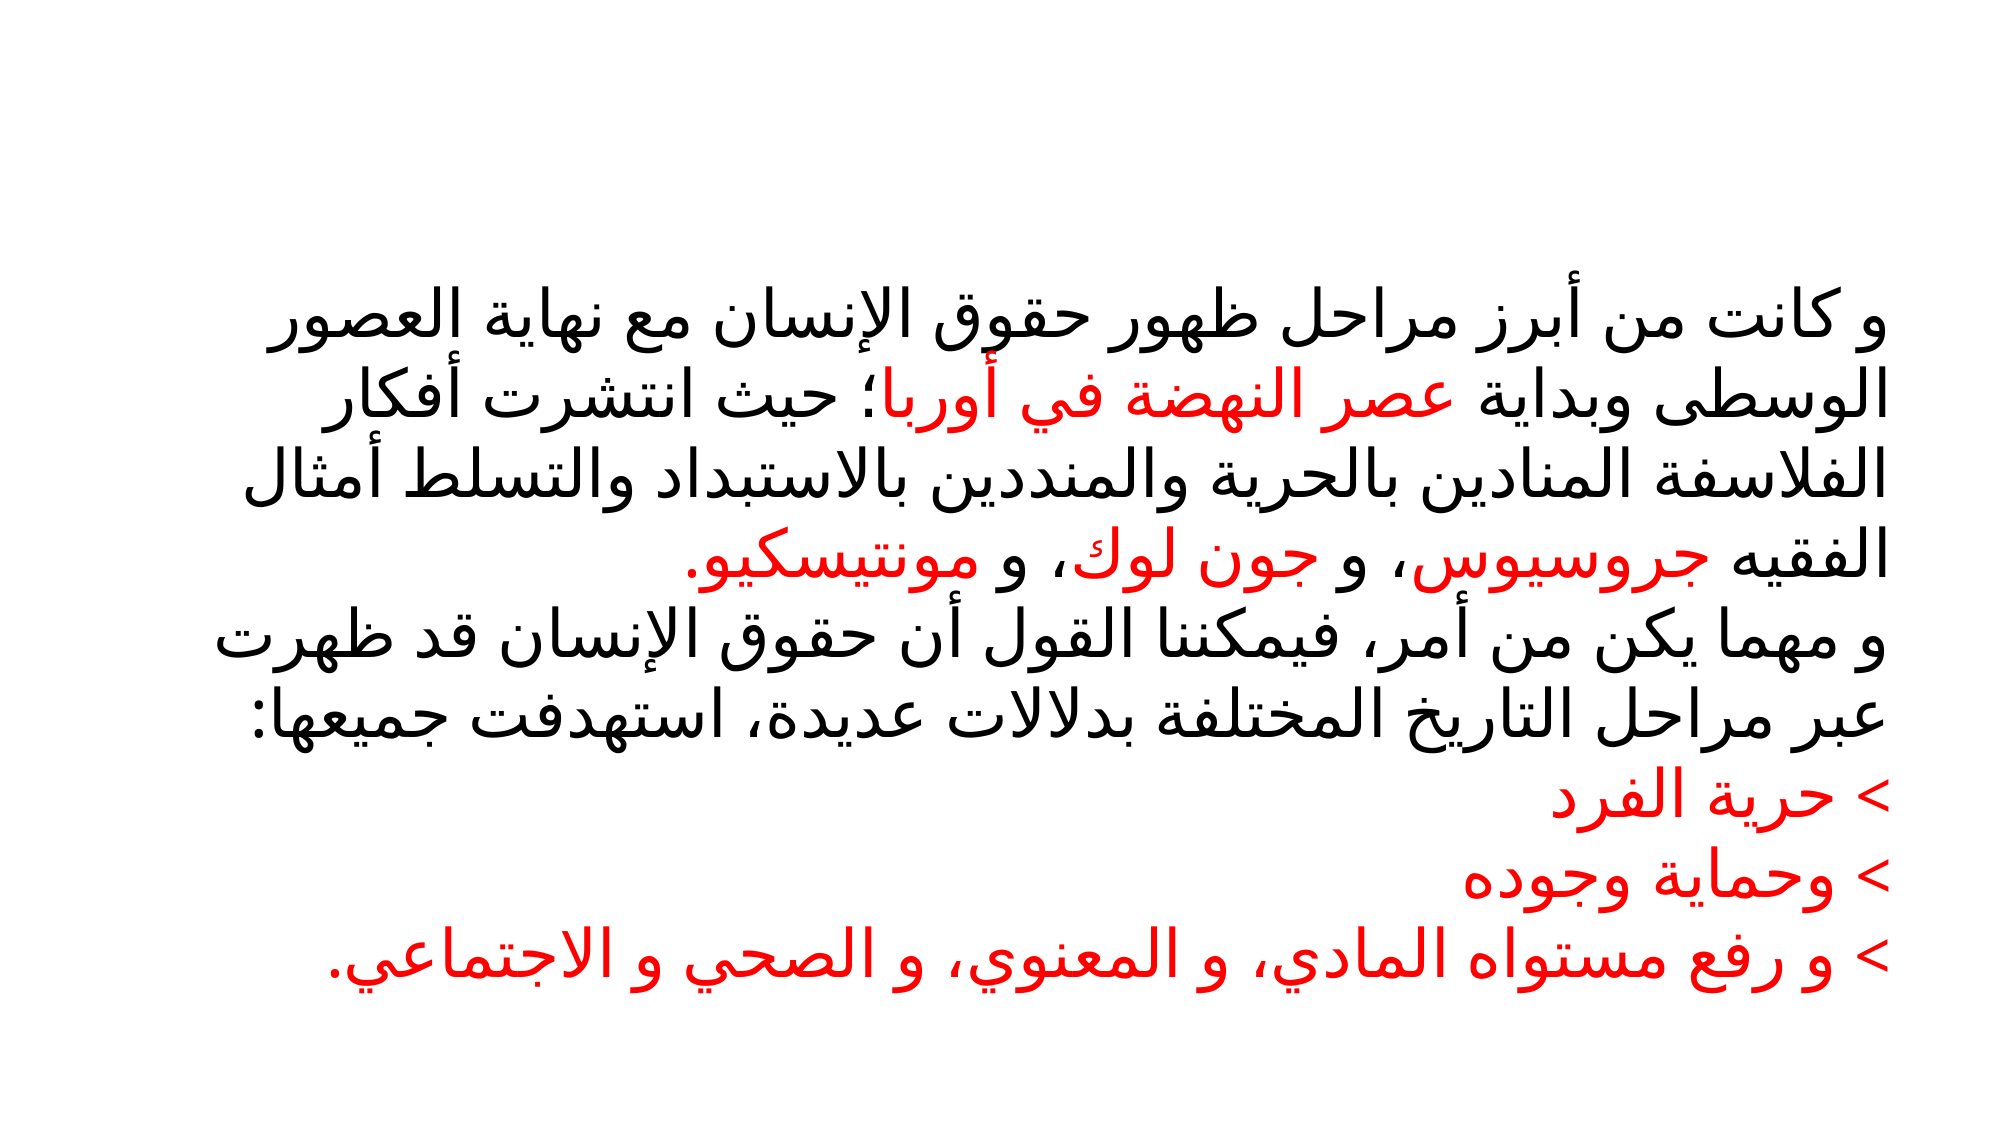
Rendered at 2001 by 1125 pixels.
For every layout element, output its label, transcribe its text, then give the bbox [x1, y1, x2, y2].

text_box و كانت من أبرز مراحل ظهور حقوق الإنسان مع نهاية العصور الوسطى وبداية عصر النهضة في أوربا؛ حيث انتشرت أفكار الفلاسفة المنادين بالحرية والمنددين بالاستبداد والتسلط أمثال الفقيه جروسيوس، و جون لوك، و مونتيسكيو. و مهما يكن من أمر، فيمكننا القول أن حقوق الإنسان قد ظهرت عبر مراحل التاريخ المختلفة بدلالات عديدة، استهدفت جميعها: > حرية الفرد > وحماية وجوده > و رفع مستواه المادي، و المعنوي، و الصحي و الاجتماعي. [93, 263, 1907, 998]
